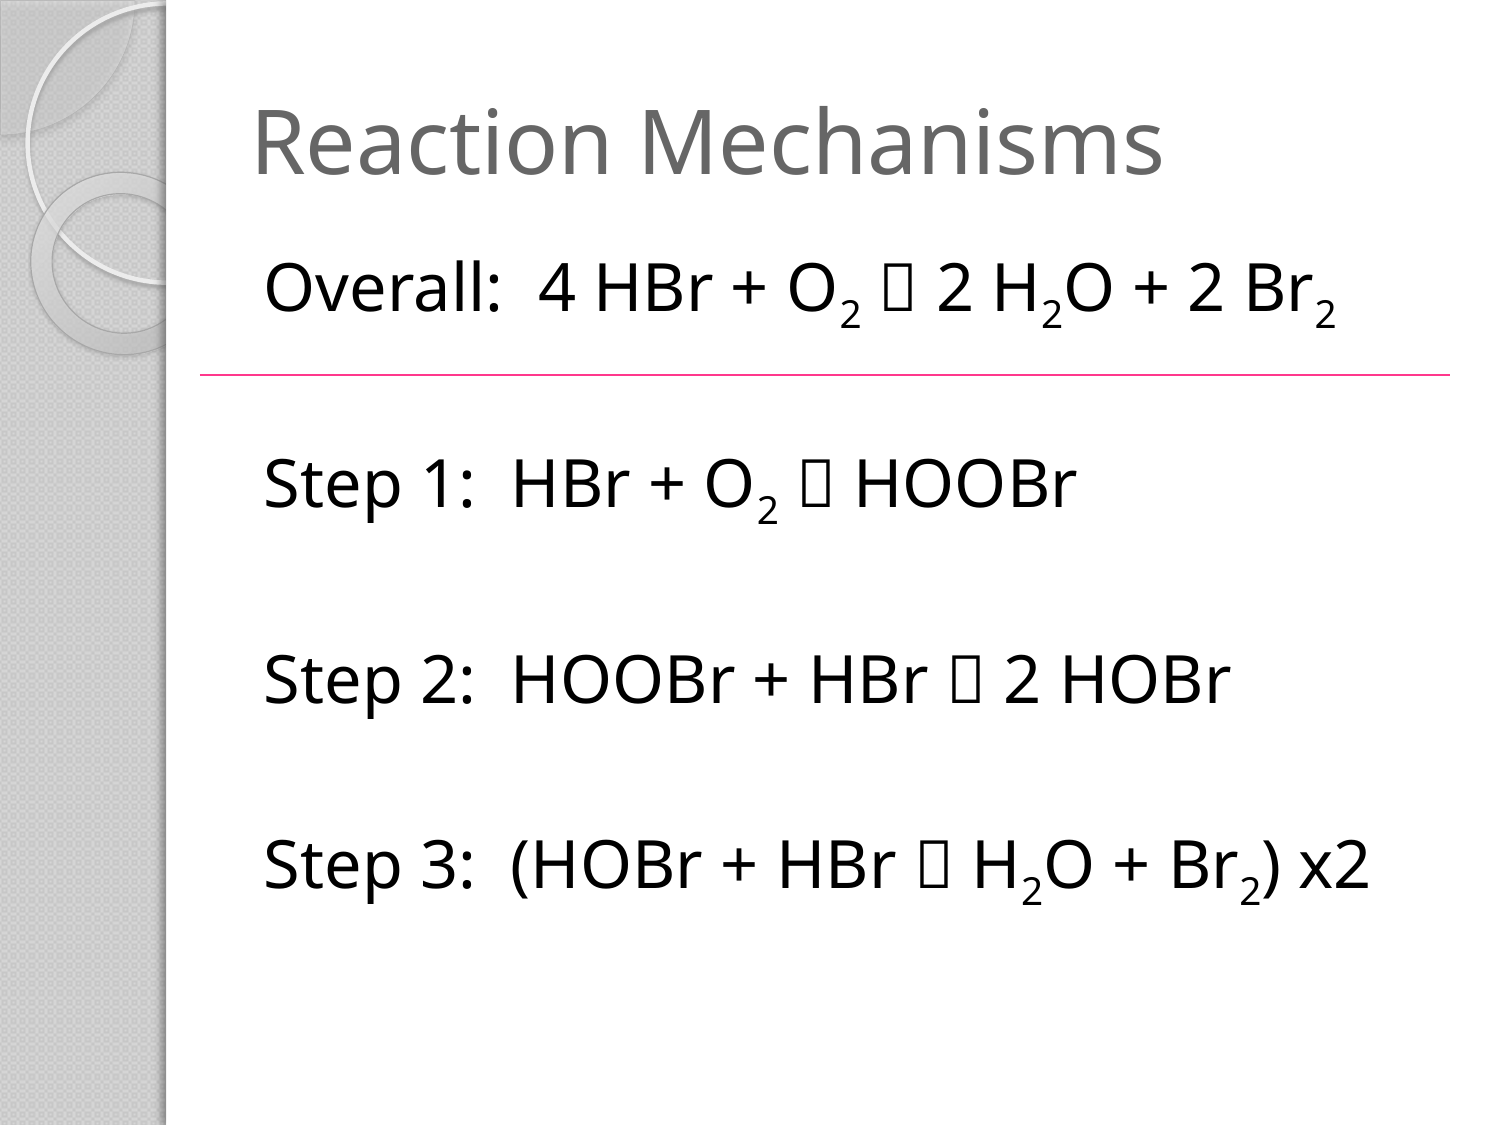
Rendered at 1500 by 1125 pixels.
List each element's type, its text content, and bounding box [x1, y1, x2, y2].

list Overall: 4 HBr + O2  2 H2O + 2 Br2 Step 1: HBr + O2  HOOBr Step 2: HOOBr + HBr  2 HOBr Step 3: (HOBr + HBr  H2O + Br2) x2 [235, 237, 1466, 1025]
title Reaction Mechanisms [235, 45, 1466, 233]
